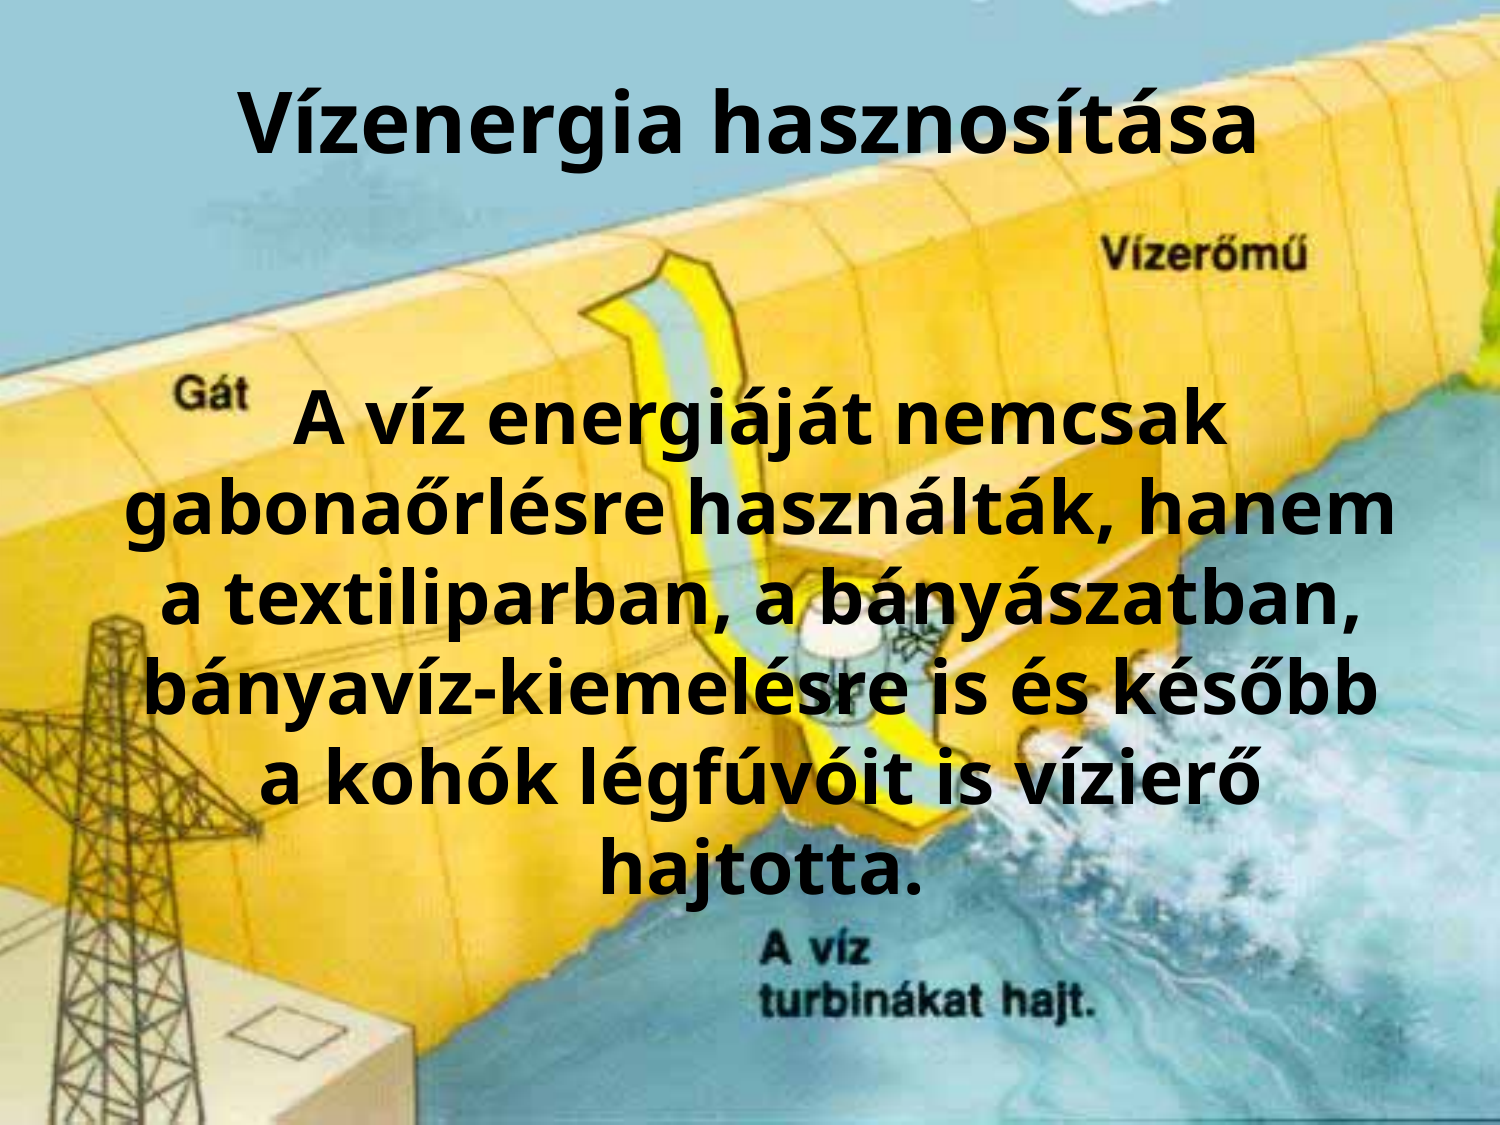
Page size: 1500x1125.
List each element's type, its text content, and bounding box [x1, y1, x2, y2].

title Vízenergia hasznosítása [75, 0, 1425, 361]
list A víz energiáját nemcsak gabonaőrlésre használták, hanem a textiliparban, a bányászatban, bányavíz-kiemelésre is és később a kohók légfúvóit is vízierő hajtotta. [75, 361, 1425, 917]
picture [0, 0, 1500, 1125]
